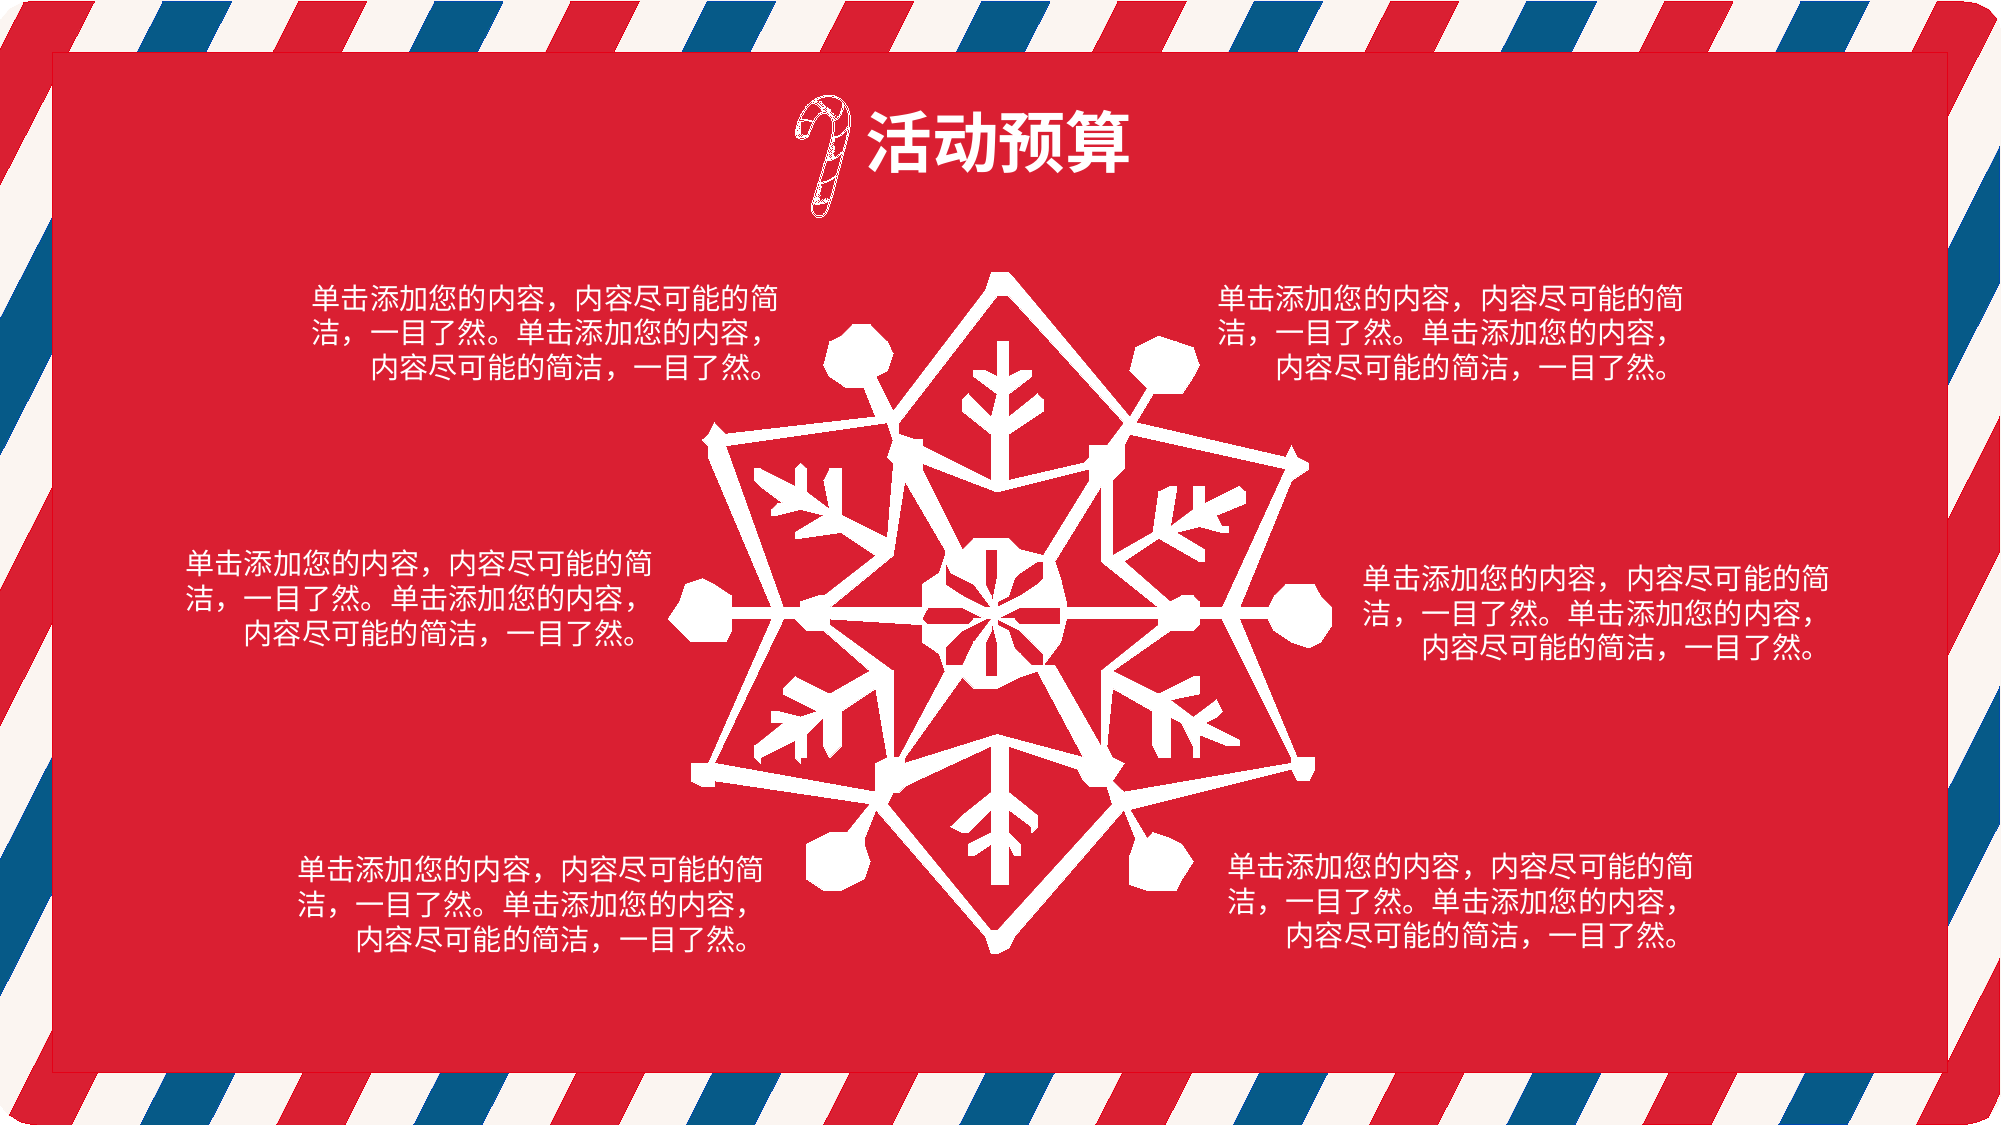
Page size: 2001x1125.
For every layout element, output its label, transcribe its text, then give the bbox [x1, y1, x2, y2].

text_box 活动预算 [850, 93, 1551, 188]
text_box 单击添加您的内容，内容尽可能的简洁，一目了然。单击添加您的内容，内容尽可能的简洁，一目了然。 [1210, 840, 1710, 961]
text_box 单击添加您的内容，内容尽可能的简洁，一目了然。单击添加您的内容，内容尽可能的简洁，一目了然。 [295, 272, 795, 393]
text_box [795, 95, 851, 218]
text_box 单击添加您的内容，内容尽可能的简洁，一目了然。单击添加您的内容，内容尽可能的简洁，一目了然。 [168, 538, 668, 658]
text_box [668, 272, 1332, 954]
text_box 单击添加您的内容，内容尽可能的简洁，一目了然。单击添加您的内容，内容尽可能的简洁，一目了然。 [1346, 552, 1846, 673]
text_box 单击添加您的内容，内容尽可能的简洁，一目了然。单击添加您的内容，内容尽可能的简洁，一目了然。 [280, 844, 780, 964]
text_box 单击添加您的内容，内容尽可能的简洁，一目了然。单击添加您的内容，内容尽可能的简洁，一目了然。 [1200, 272, 1700, 393]
